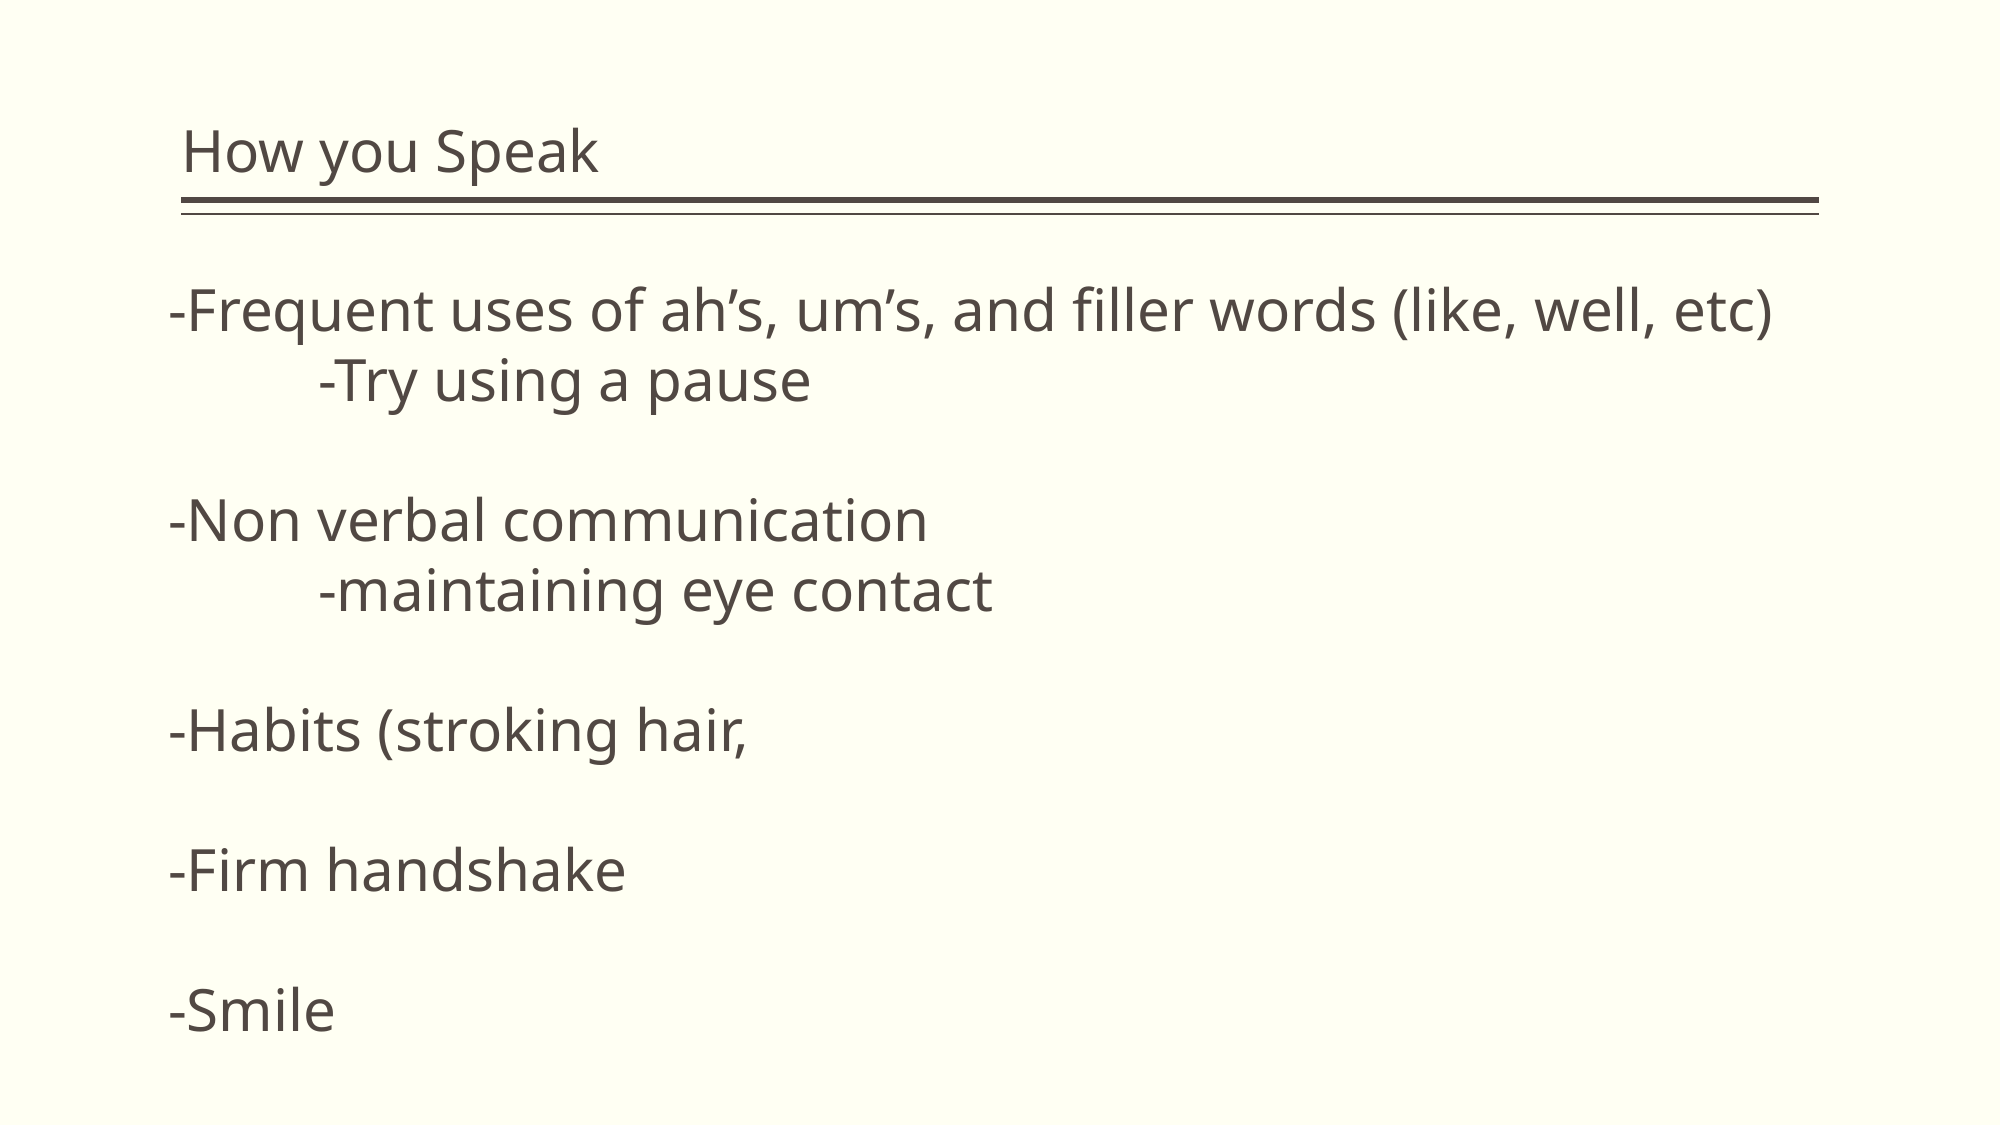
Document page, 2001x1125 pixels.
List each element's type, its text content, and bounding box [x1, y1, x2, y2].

title How you Speak [181, 12, 1819, 193]
text_box -Frequent uses of ah’s, um’s, and filler words (like, well, etc) -Try using a pause -Non verbal communication -maintaining eye contact -Habits (stroking hair, -Firm handshake -Smile [153, 265, 1903, 1096]
